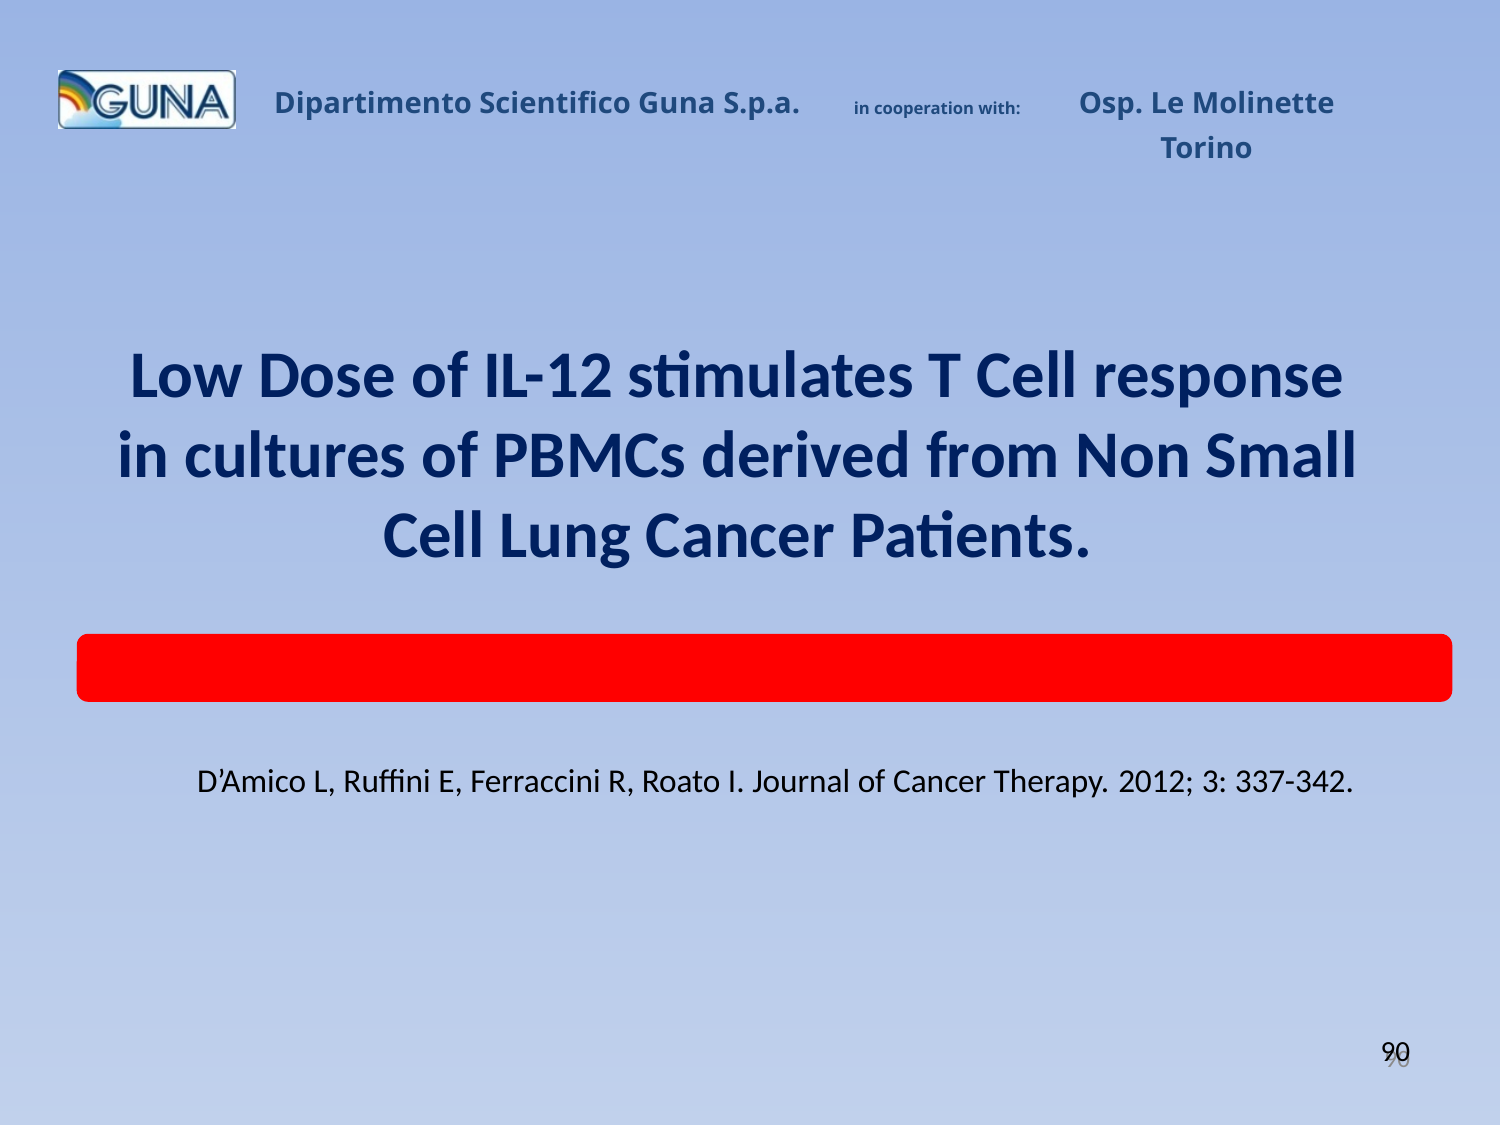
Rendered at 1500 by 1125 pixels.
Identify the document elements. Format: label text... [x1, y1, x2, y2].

picture [58, 70, 236, 129]
text_box D’Amico L, Ruffini E, Ferraccini R, Roato I. Journal of Cancer Therapy. 2012; 3: 337-342. [100, 751, 1459, 847]
text_box Osp. Le Molinette Torino [902, 82, 1500, 172]
title Low Dose of IL-12 stimulates T Cell response in cultures of PBMCs derived from Non Small Cell Lung Cancer Patients. [100, 255, 1376, 633]
text_box Dipartimento Scientifico Guna S.p.a. [242, 82, 838, 127]
text_box [76, 633, 1453, 702]
text_box 90 [1074, 1024, 1425, 1103]
text_box in cooperation with: [749, 93, 902, 126]
